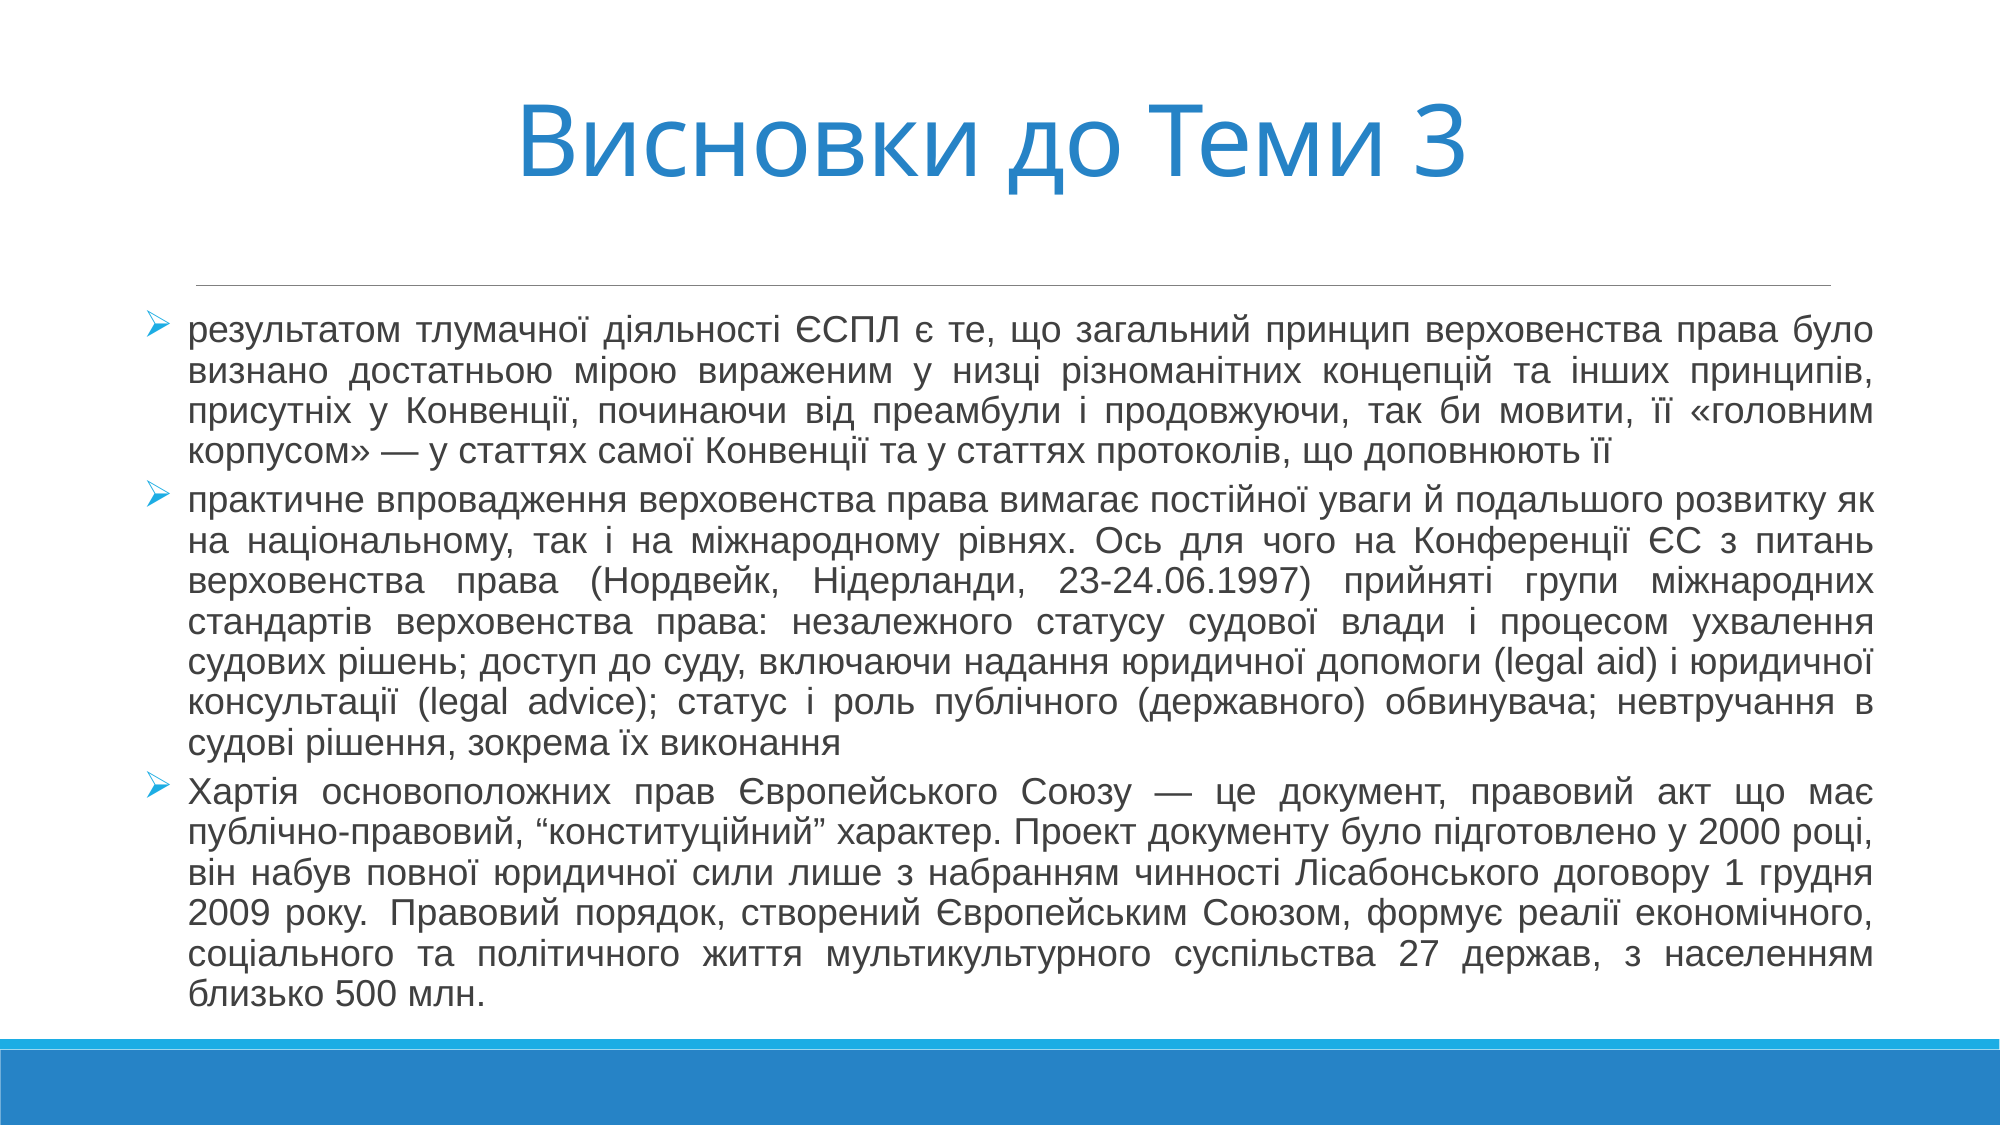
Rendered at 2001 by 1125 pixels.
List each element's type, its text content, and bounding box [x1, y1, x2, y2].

list результатом тлумачної діяльності ЄСПЛ є те, що загальний принцип верховенства права було визнано достатньою мірою вираженим у низці різноманітних концепцій та інших принципів, присутніх у Конвенції, починаючи від преамбули і про­довжуючи, так би мовити, її «головним корпусом» — у статтях самої Конвенції та у статтях протоколів, що доповнюють її практичне впро­вадження верховенства права вимагає постійної уваги й подальшого розвитку як на націо­нальному, так і на міжнародному рівнях. Ось для чого на Конференції ЄС з питань верховенства права (Нордвейк, Нідерланди, 23-24.06.1997) прийняті групи міжнародних стандартів верховенства права: не­залежного статусу судової влади і процесом ухвалення судових рішень; доступ до суду, включаючи надання юридичної допомоги (legal aid) і юридичної консультації (legal advice); ста­тус і роль публічного (державного) обвинувача; невтручання в судові рішення, зокрема їх виконання Хартія основоположних прав Європейського Союзу — це документ, правовий акт що має публічно-правовий, “конституційний” характер. Проект документу було підготовлено у 2000 році, він набув повної юридичної сили лише з набранням чинності Лісабонського договору 1 грудня 2009 року. Правовий порядок, створений Європейським Союзом, формує реалії економічного, соціального та політичного життя мультикультурного суспільства 27 держав, з населенням близько 500 млн. [143, 302, 1875, 963]
title Висновки до Теми 3 [180, 47, 1830, 205]
